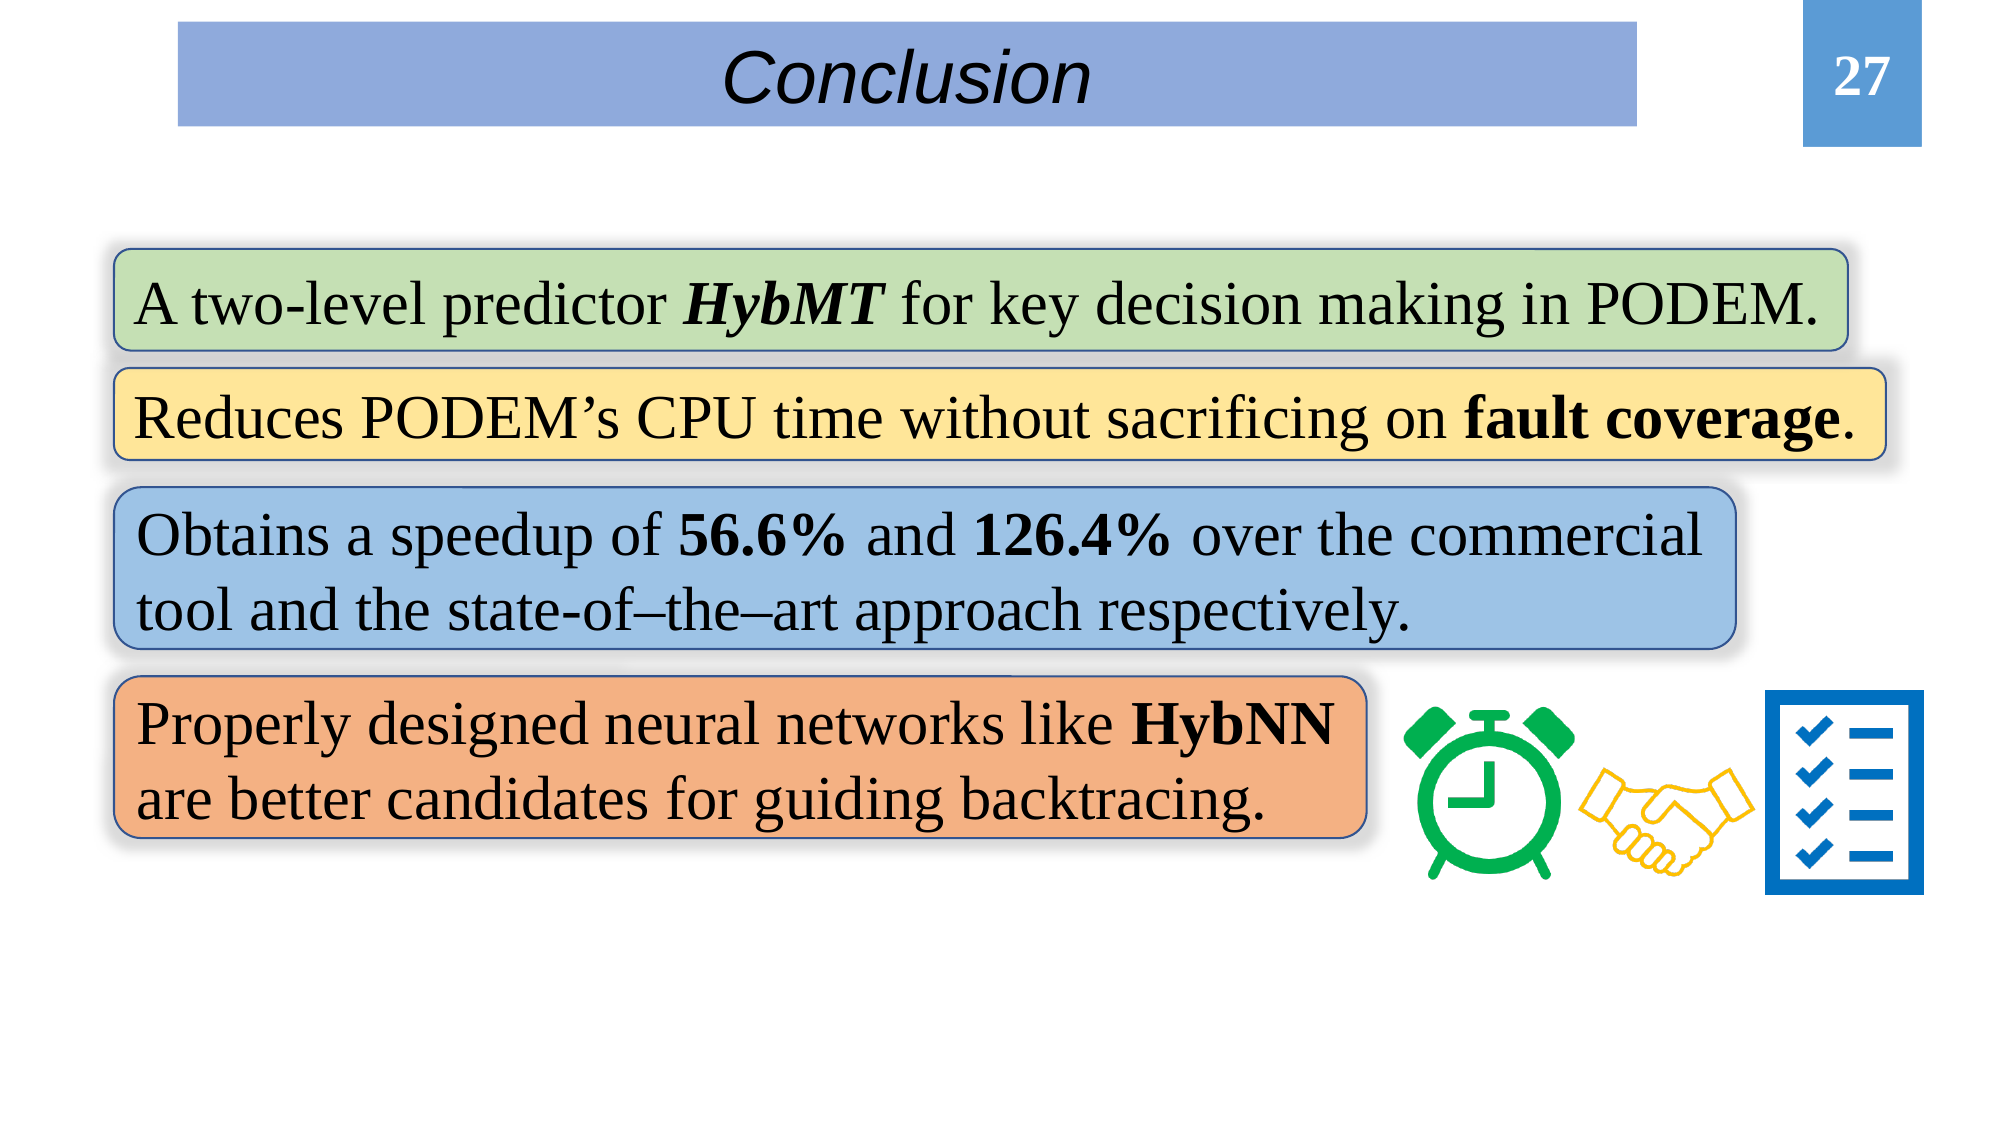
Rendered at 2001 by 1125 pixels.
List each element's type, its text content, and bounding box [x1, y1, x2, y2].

text_box Conclusion [177, 21, 1637, 127]
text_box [113, 248, 1886, 839]
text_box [1366, 669, 1967, 915]
